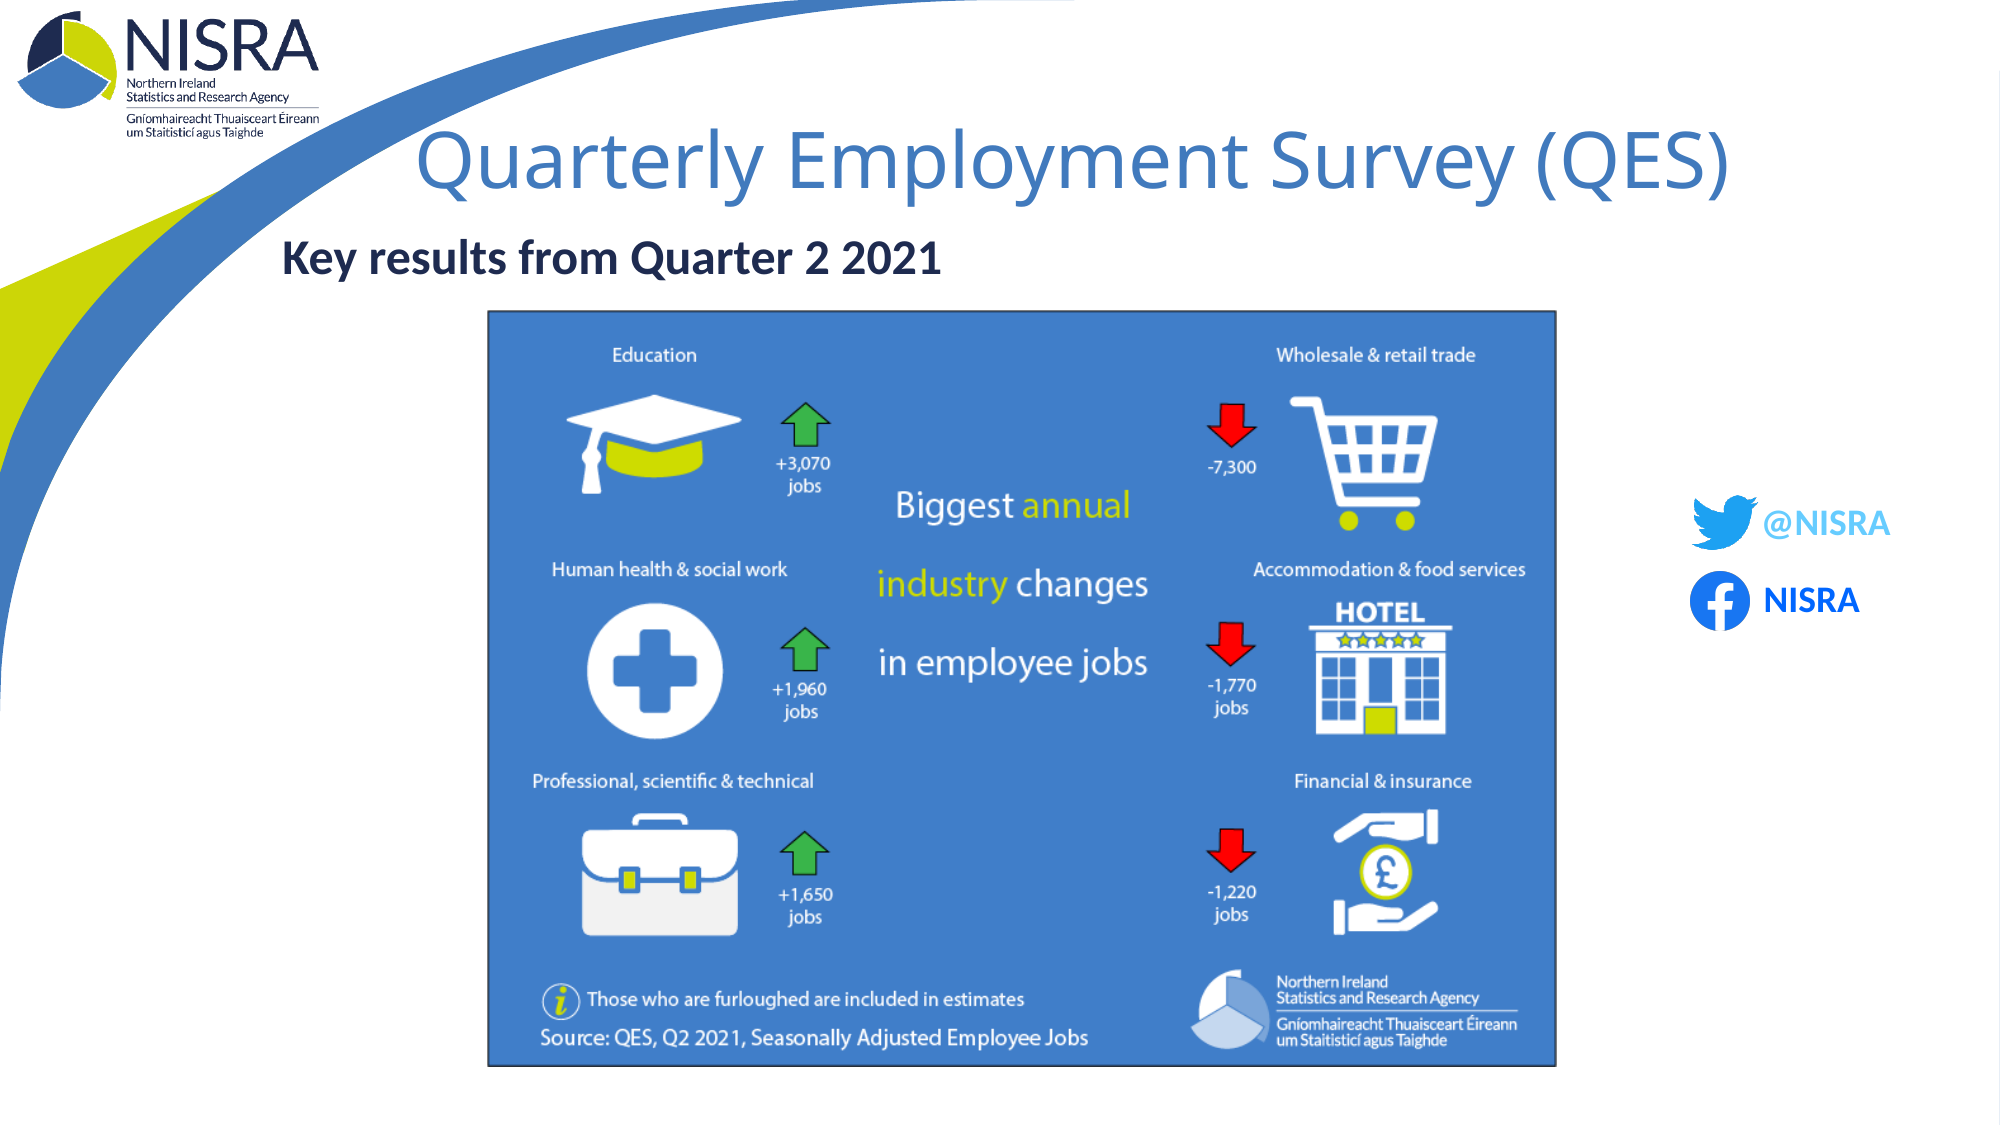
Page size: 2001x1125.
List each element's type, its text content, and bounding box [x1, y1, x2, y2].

picture [17, 11, 319, 139]
text_box Key results from Quarter 2 2021 [267, 224, 1854, 1125]
slide_number 25 [1412, 1042, 1863, 1103]
title Quarterly Employment Survey (QES) [399, 75, 1793, 224]
picture [1690, 571, 1750, 631]
text_box @NISRA [1746, 491, 1912, 551]
text_box NISRA [1748, 568, 1915, 628]
picture [487, 310, 1557, 1067]
picture [1688, 495, 1761, 551]
